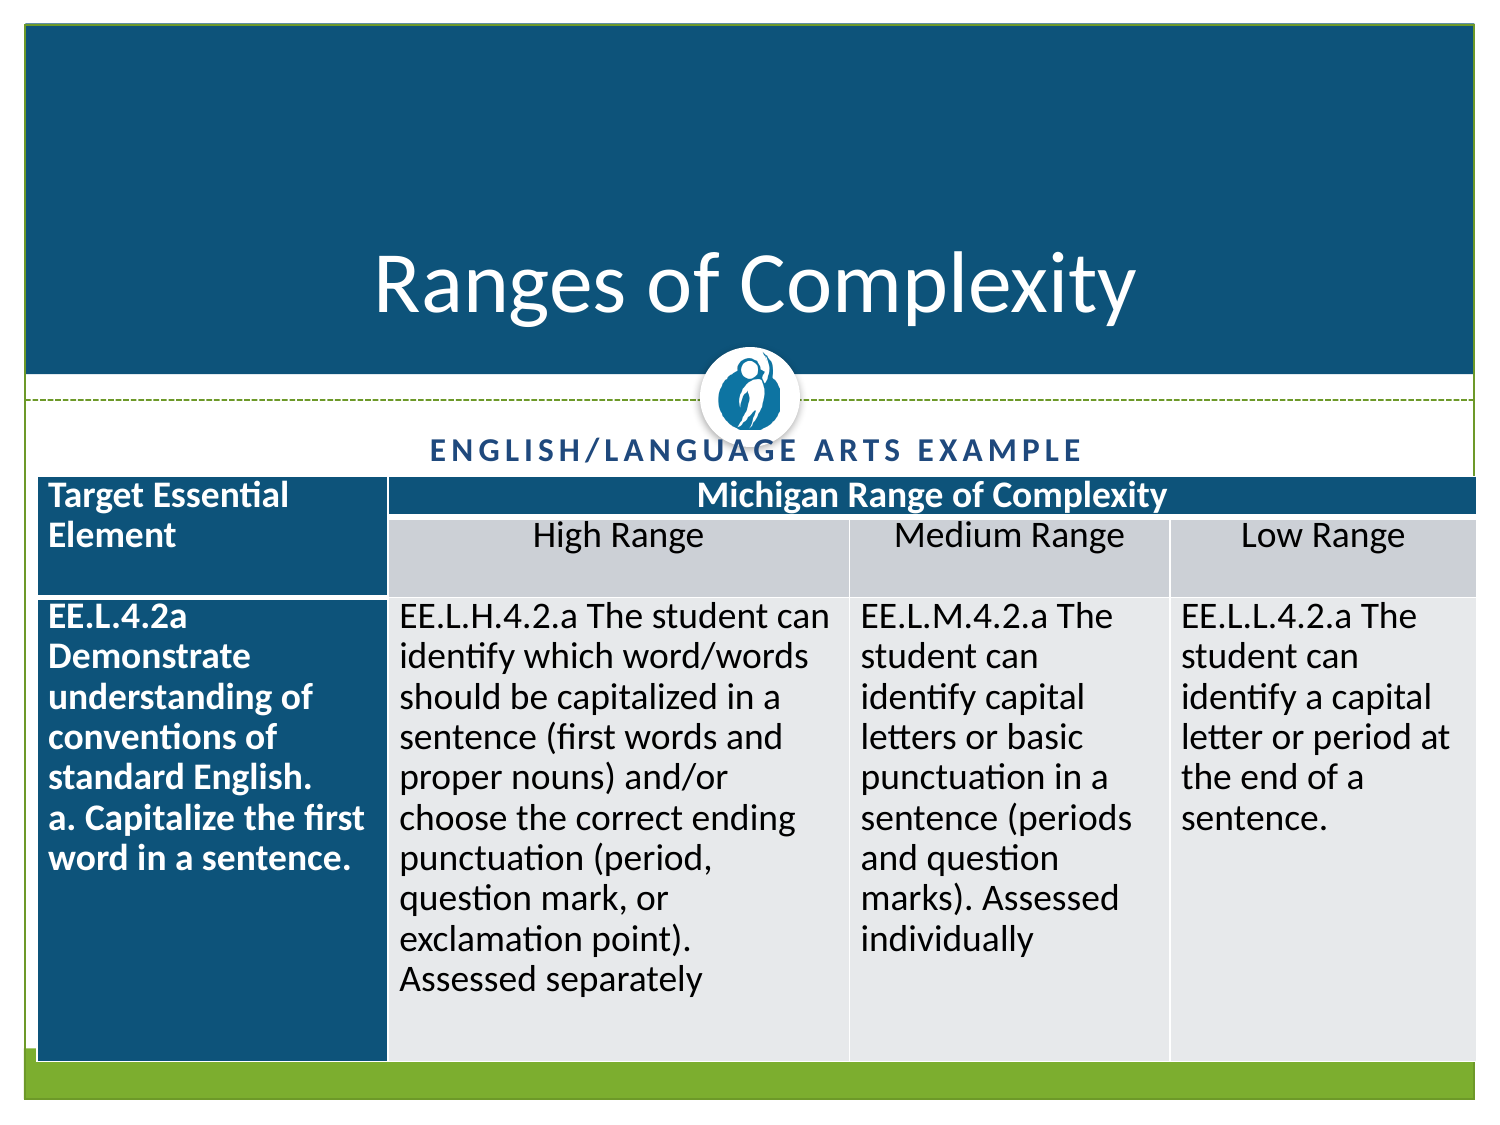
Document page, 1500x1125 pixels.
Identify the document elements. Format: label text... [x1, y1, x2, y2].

table_cell EE.L.4.2a Demonstrate understanding of conventions of standard English. a. Capitalize the first word in a sentence. [38, 600, 387, 1061]
table_cell Medium Range [850, 520, 1169, 597]
table_cell EE.L.H.4.2.a The student can identify which word/words should be capitalized in a sentence (first words and proper nouns) and/or choose the correct ending punctuation (period, question mark, or exclamation point). Assessed separately [389, 598, 849, 1061]
table_header Michigan Range of Complexity [389, 477, 1476, 514]
table_cell High Range [389, 520, 849, 597]
table_cell Low Range [1171, 520, 1476, 597]
list English/Language arts Example [224, 420, 1288, 476]
table_cell EE.L.M.4.2.a The student can identify capital letters or basic punctuation in a sentence (periods and question marks). Assessed individually [850, 598, 1169, 1061]
table_cell EE.L.L.4.2.a The student can identify a capital letter or period at the end of a sentence. [1171, 598, 1476, 1061]
table_header Target Essential Element [38, 477, 387, 595]
title Ranges of Complexity [118, 87, 1394, 338]
